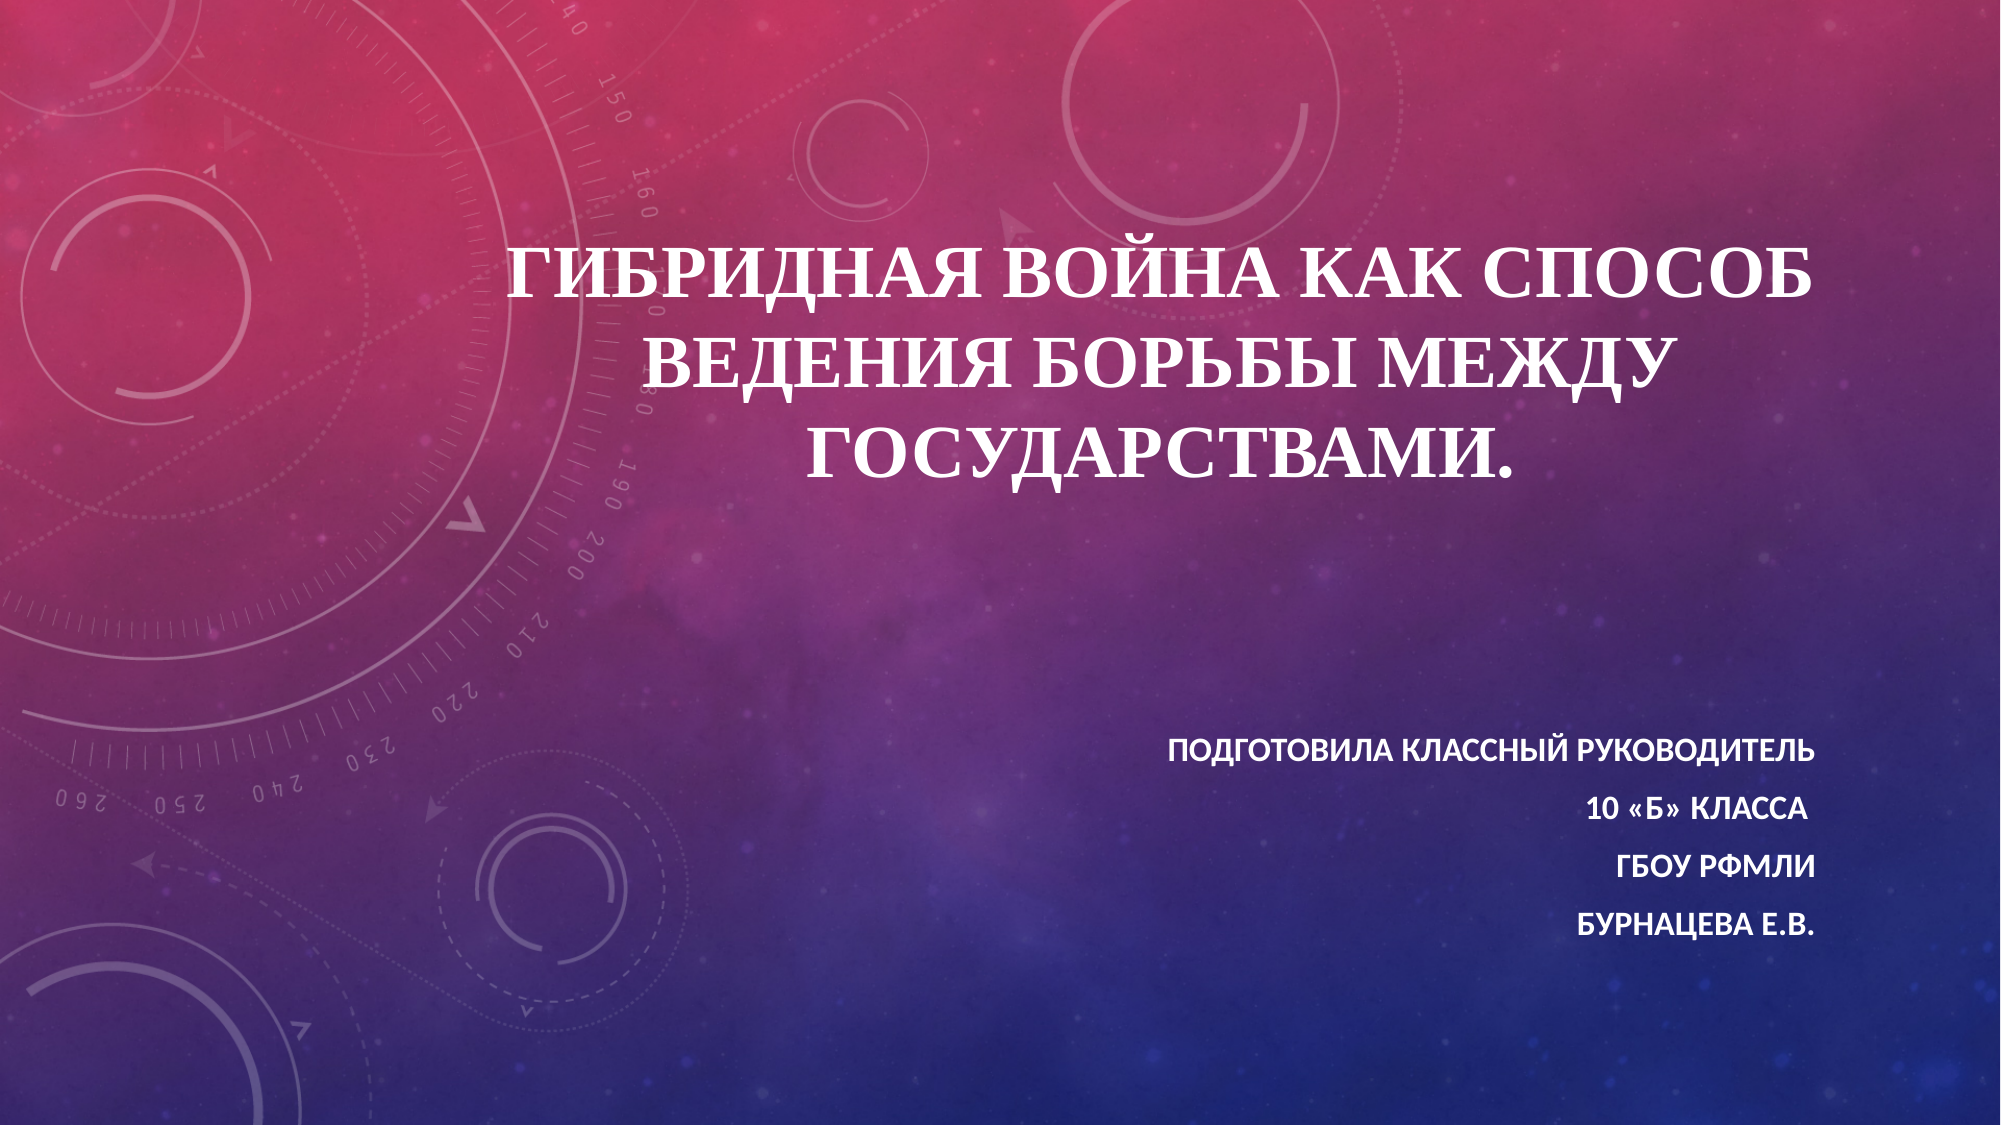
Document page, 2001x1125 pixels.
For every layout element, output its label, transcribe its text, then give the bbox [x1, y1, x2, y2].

picture [0, 0, 2001, 1125]
title Гибридная война Как способ ведения борьбы между государствами. [471, 102, 1851, 500]
subtitle Подготовила Классный руководитель 10 «Б» класса ГБОУ РФМЛИ Бурнацева Е.В. [650, 719, 1831, 950]
